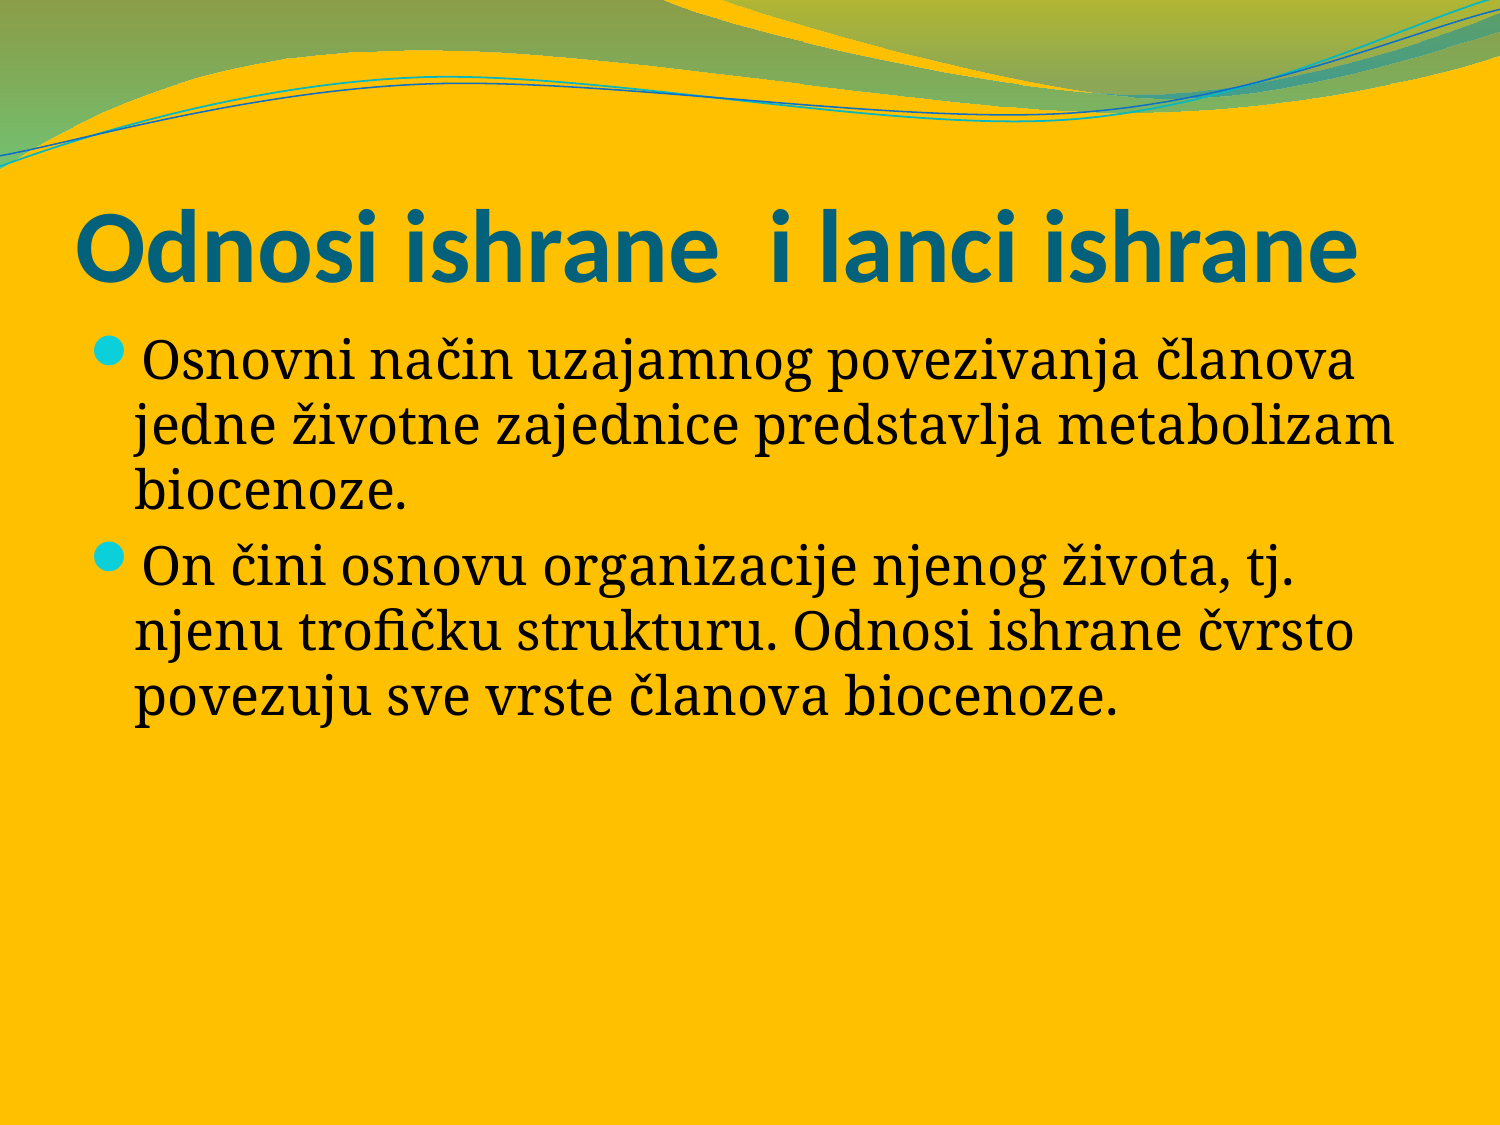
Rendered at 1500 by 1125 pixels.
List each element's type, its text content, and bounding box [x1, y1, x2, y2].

title Odnosi ishrane i lanci ishrane [75, 115, 1425, 303]
list Osnovni način uzajamnog povezivanja članova jedne životne zajednice predstavlja metabolizam biocenoze. On čini osnovu organizacije njenog života, tj. njenu trofičku strukturu. Odnosi ishrane čvrsto povezuju sve vrste članova biocenoze. [75, 317, 1425, 1038]
